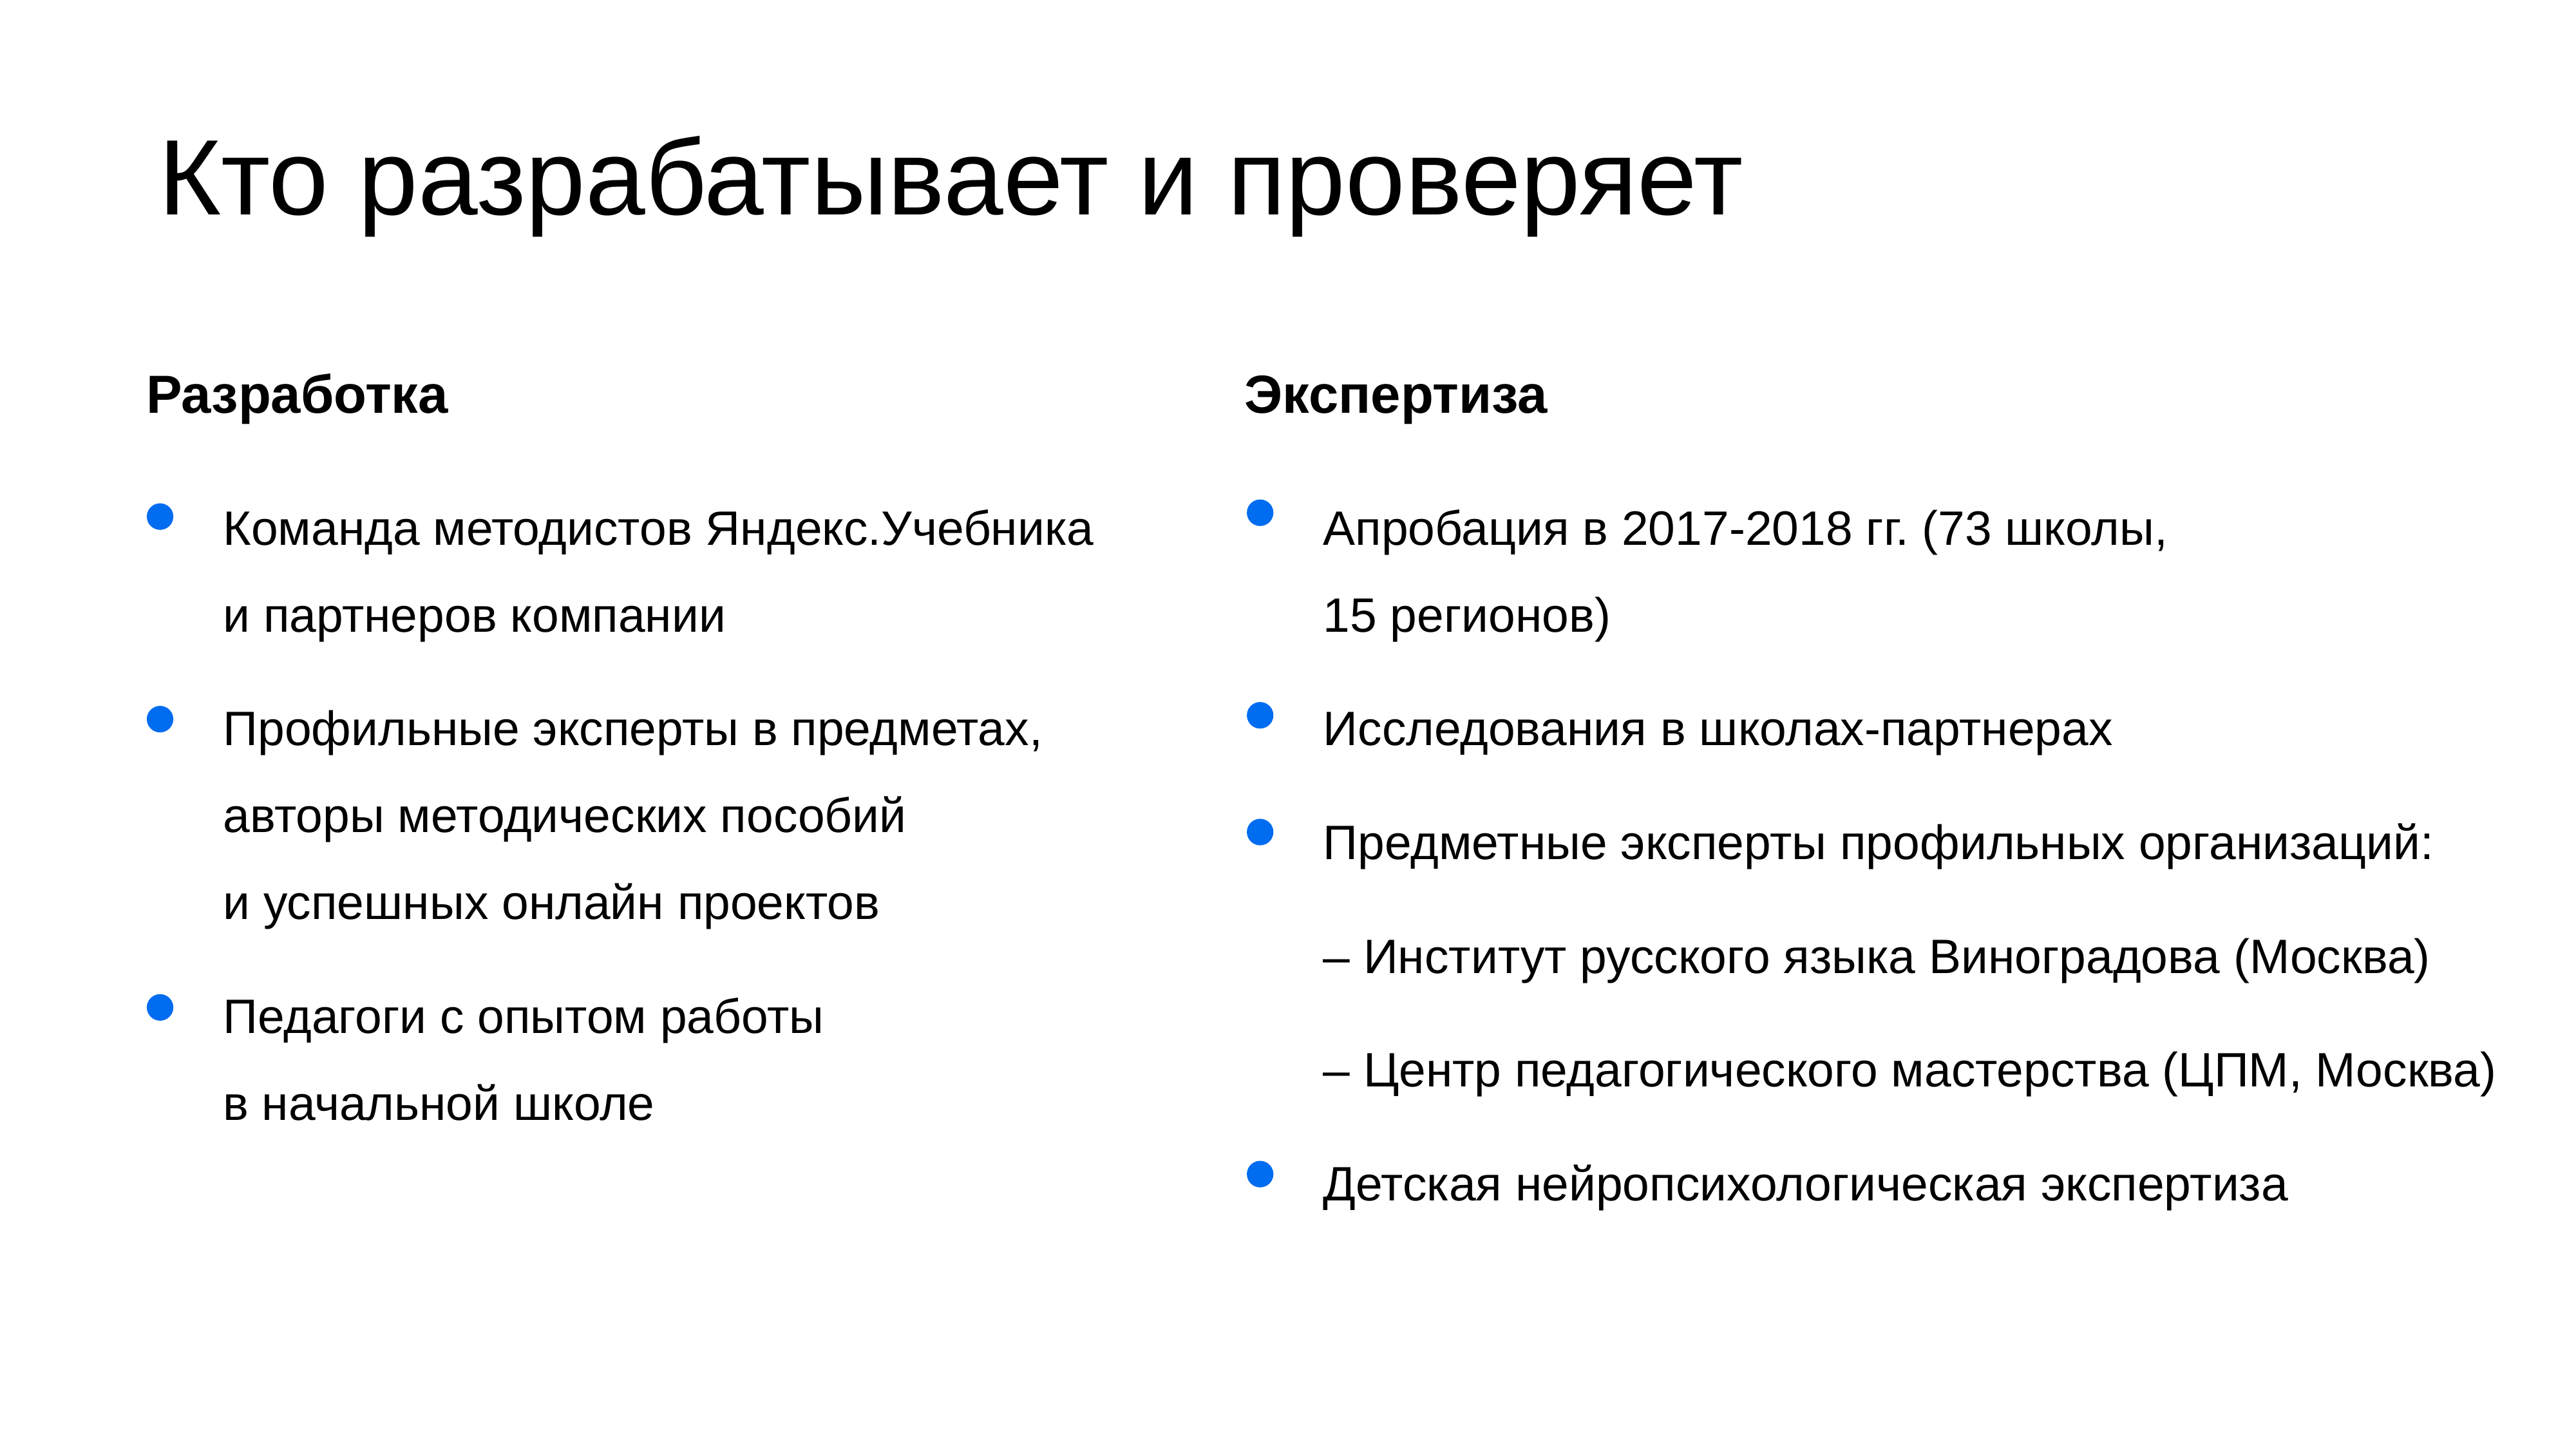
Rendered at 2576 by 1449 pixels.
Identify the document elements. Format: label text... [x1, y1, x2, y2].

text_box Кто разрабатывает и проверяет [151, 87, 1752, 244]
text_box [1247, 702, 1274, 729]
text_box Экспертиза [1235, 354, 1558, 429]
text_box Команда методистов Яндекс.Учебника и партнеров компании Профильные эксперты в предметах, авторы методических пособий и успешных онлайн проектов Педагоги с опытом работы в начальной школе [215, 460, 1105, 1138]
text_box [1247, 499, 1274, 526]
text_box [1247, 819, 1274, 846]
text_box Разработка [137, 354, 459, 429]
text_box Апробация в 2017-2018 гг. (73 школы, 15 регионов) Исследования в школах-партнерах Предметные эксперты профильных организаций: – Институт русского языка Виноградова (Москва) – Центр педагогического мастерства (ЦПМ, Москва) Детская нейропсихологическая экспертиза [1316, 460, 2528, 1218]
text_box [146, 503, 174, 1021]
text_box [1247, 1160, 1274, 1188]
